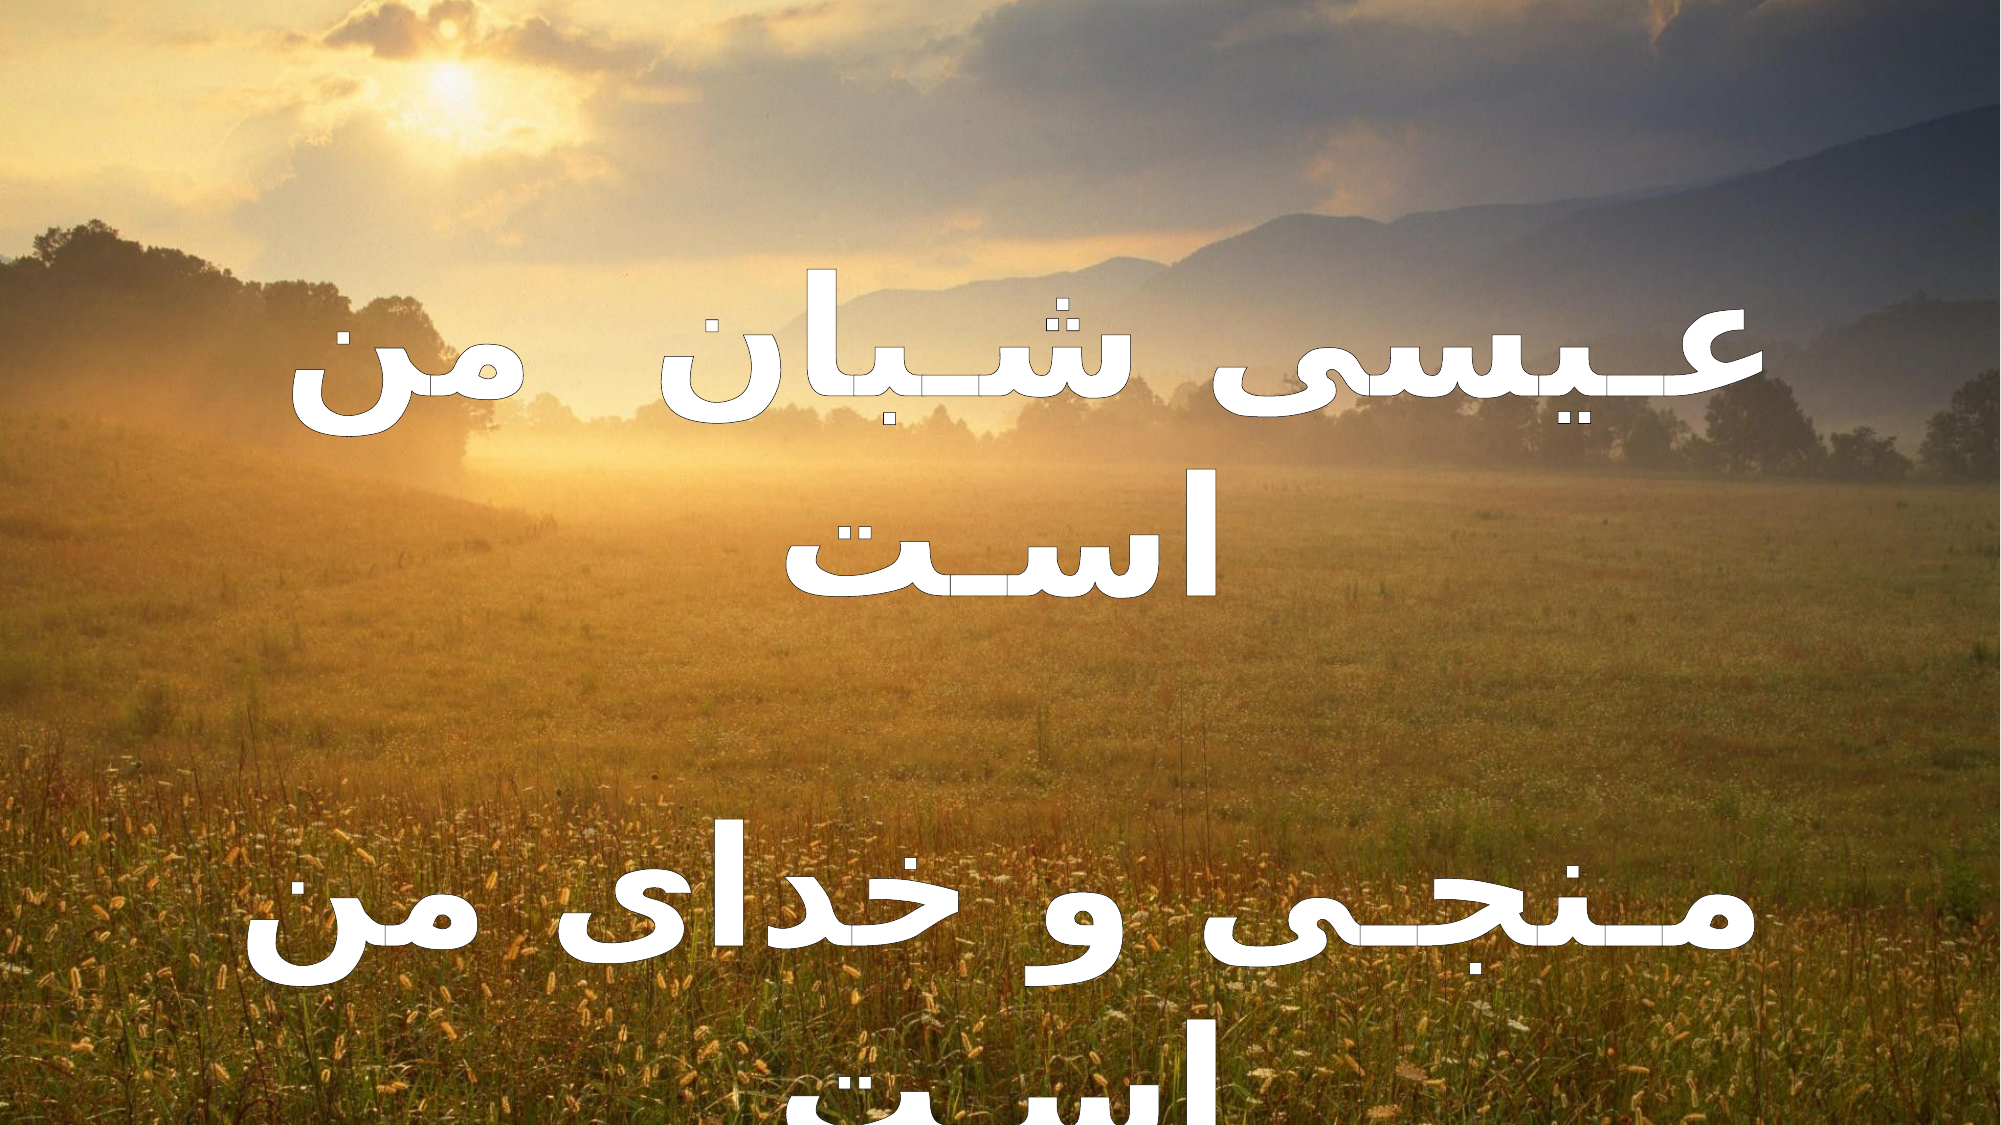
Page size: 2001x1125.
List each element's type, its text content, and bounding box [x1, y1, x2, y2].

text_box عـیسی شـبان من اسـت مـنجـی و خدای من اسـت [18, 21, 1987, 1125]
picture [0, 0, 2001, 1125]
